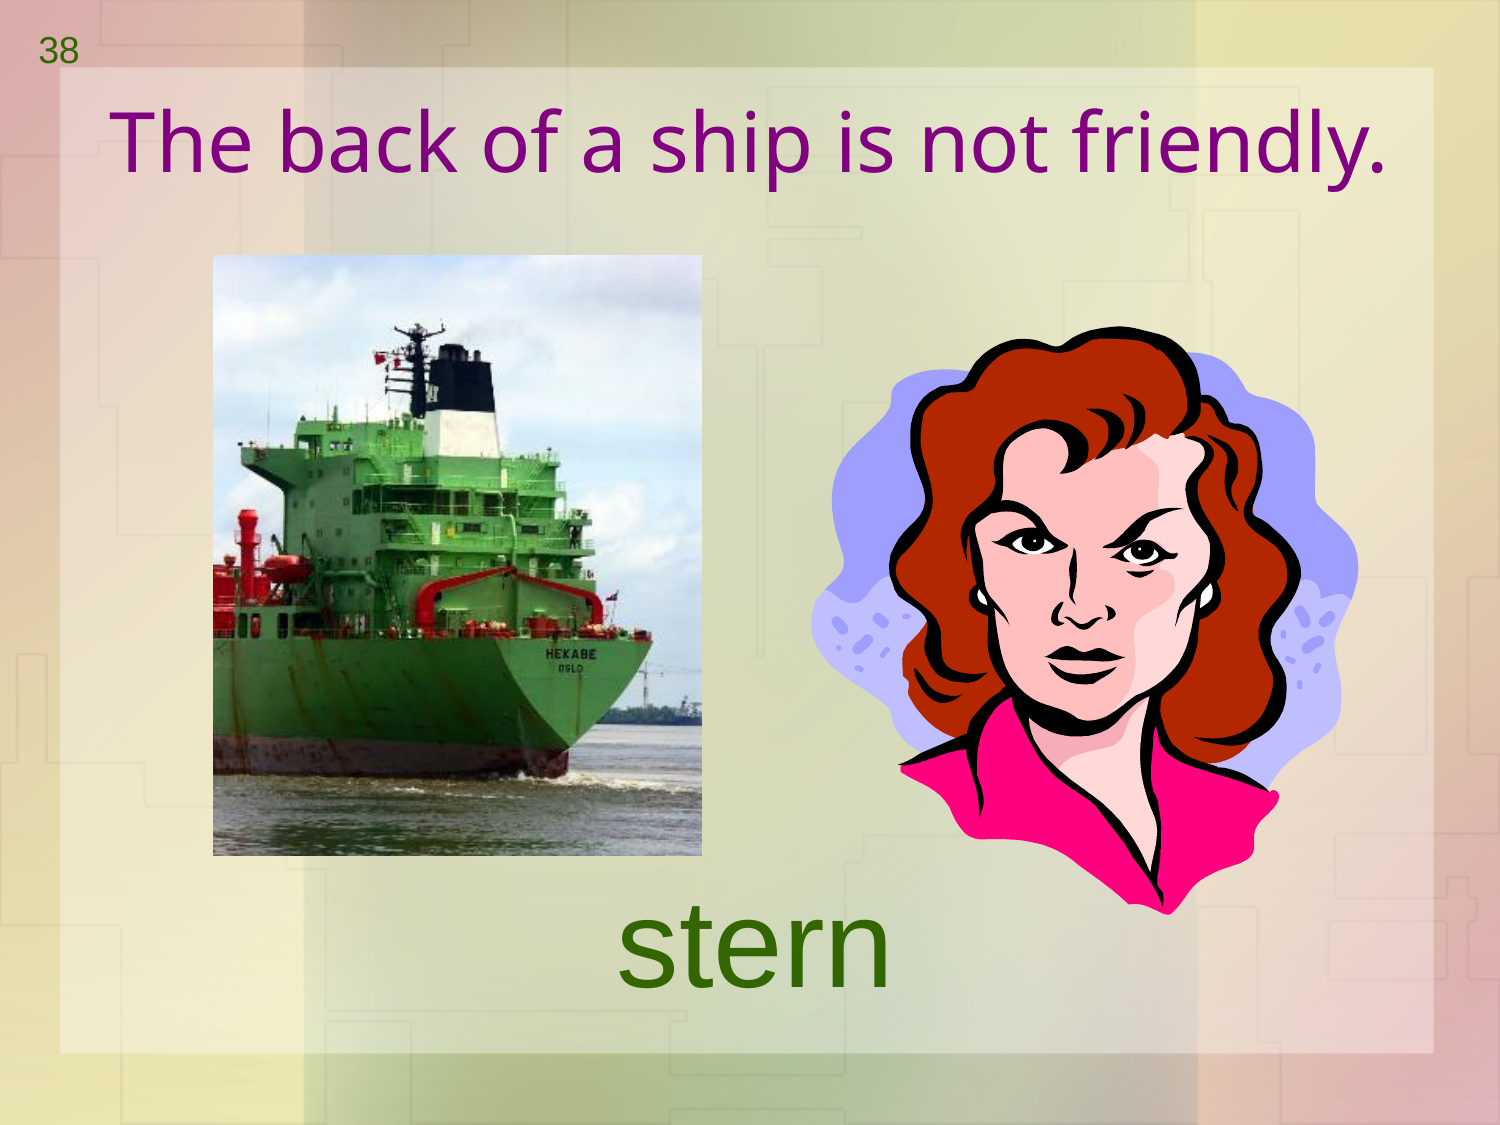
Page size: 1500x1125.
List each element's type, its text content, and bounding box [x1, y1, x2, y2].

text_box 38 [23, 19, 107, 79]
picture [0, 0, 1500, 1125]
title The back of a ship is not friendly. [74, 44, 1426, 233]
text_box stern [515, 855, 996, 1021]
